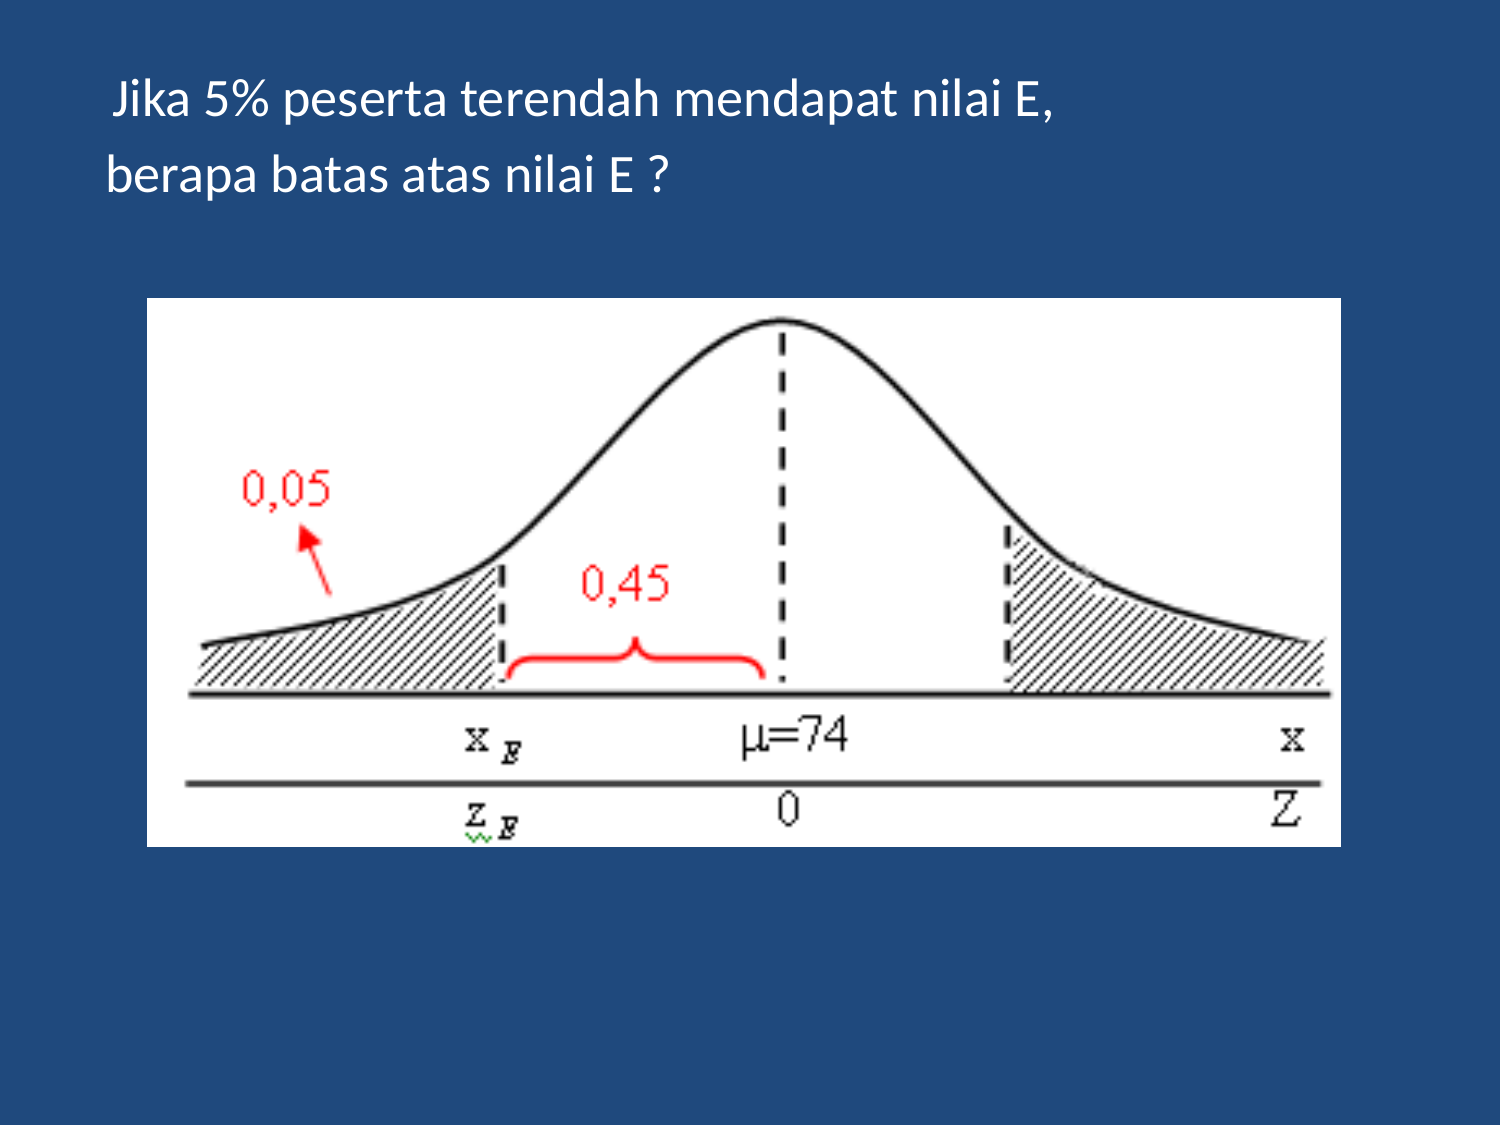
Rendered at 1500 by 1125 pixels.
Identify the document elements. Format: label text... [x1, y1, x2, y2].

picture [147, 298, 1341, 847]
list Jika 5% peserta terendah mendapat nilai E, berapa batas atas nilai E ? [41, 54, 1459, 1059]
